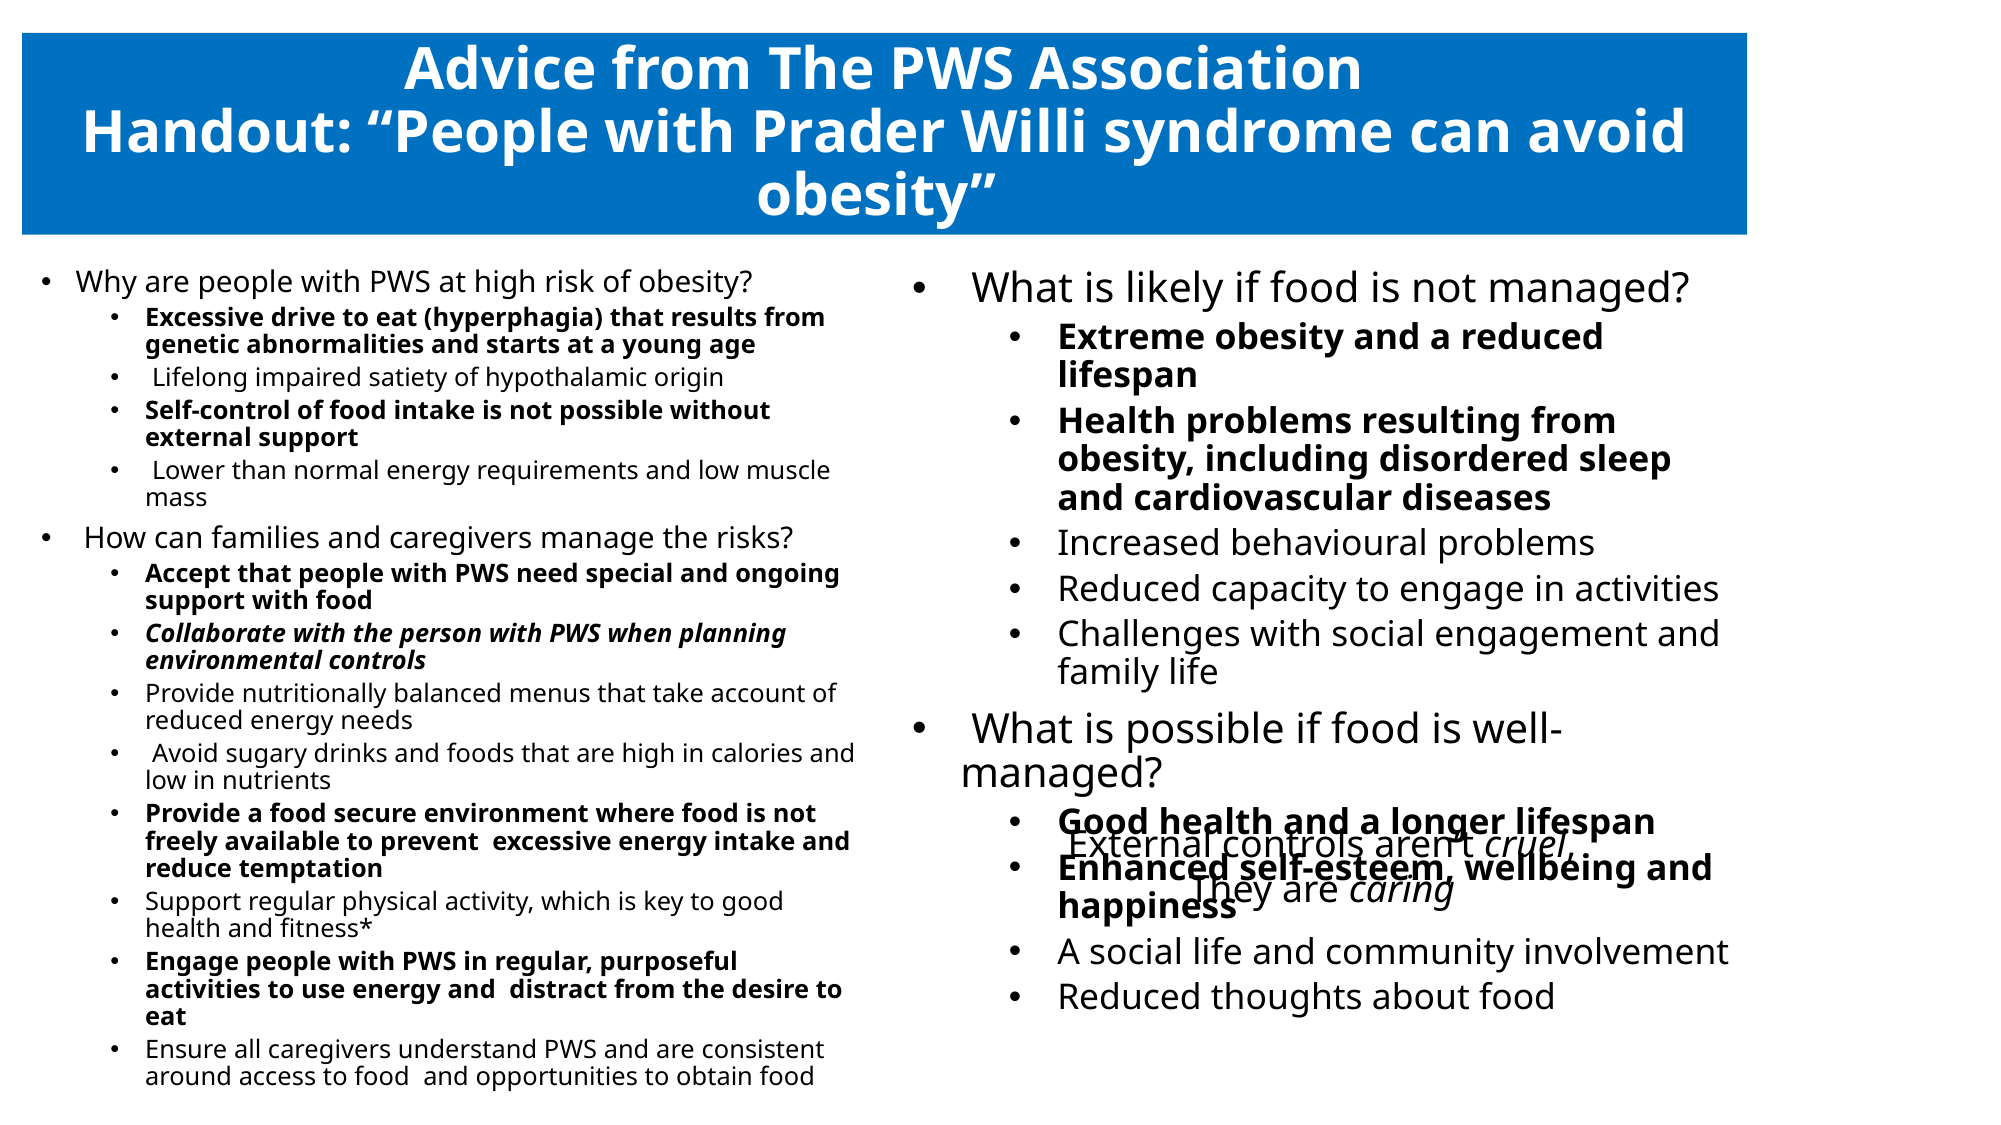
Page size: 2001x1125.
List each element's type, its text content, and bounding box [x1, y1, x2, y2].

list What is likely if food is not managed? Extreme obesity and a reduced lifespan Health problems resulting from obesity, including disordered sleep and cardiovascular diseases Increased behavioural problems Reduced capacity to engage in activities Challenges with social engagement and family life What is possible if food is well-managed? Good health and a longer lifespan Enhanced self-esteem, wellbeing and happiness A social life and community involvement Reduced thoughts about food [897, 259, 1748, 1066]
title Advice from The PWS Association Handout: “People with Prader Willi syndrome can avoid obesity” [22, 32, 1748, 235]
text_box External controls aren’t cruel, They are caring [1053, 812, 1592, 918]
list Why are people with PWS at high risk of obesity? Excessive drive to eat (hyperphagia) that results from genetic abnormalities and starts at a young age Lifelong impaired satiety of hypothalamic origin Self-control of food intake is not possible without external support Lower than normal energy requirements and low muscle mass How can families and caregivers manage the risks? Accept that people with PWS need special and ongoing support with food Collaborate with the person with PWS when planning environmental controls Provide nutritionally balanced menus that take account of reduced energy needs Avoid sugary drinks and foods that are high in calories and low in nutrients Provide a food secure environment where food is not freely available to prevent excessive energy intake and reduce temptation Support regular physical activity, which is key to good health and fitness* Engage people with PWS in regular, purposeful activities to use energy and distract from the desire to eat Ensure all caregivers understand PWS and are consistent around access to food and opportunities to obtain food [25, 259, 876, 1108]
